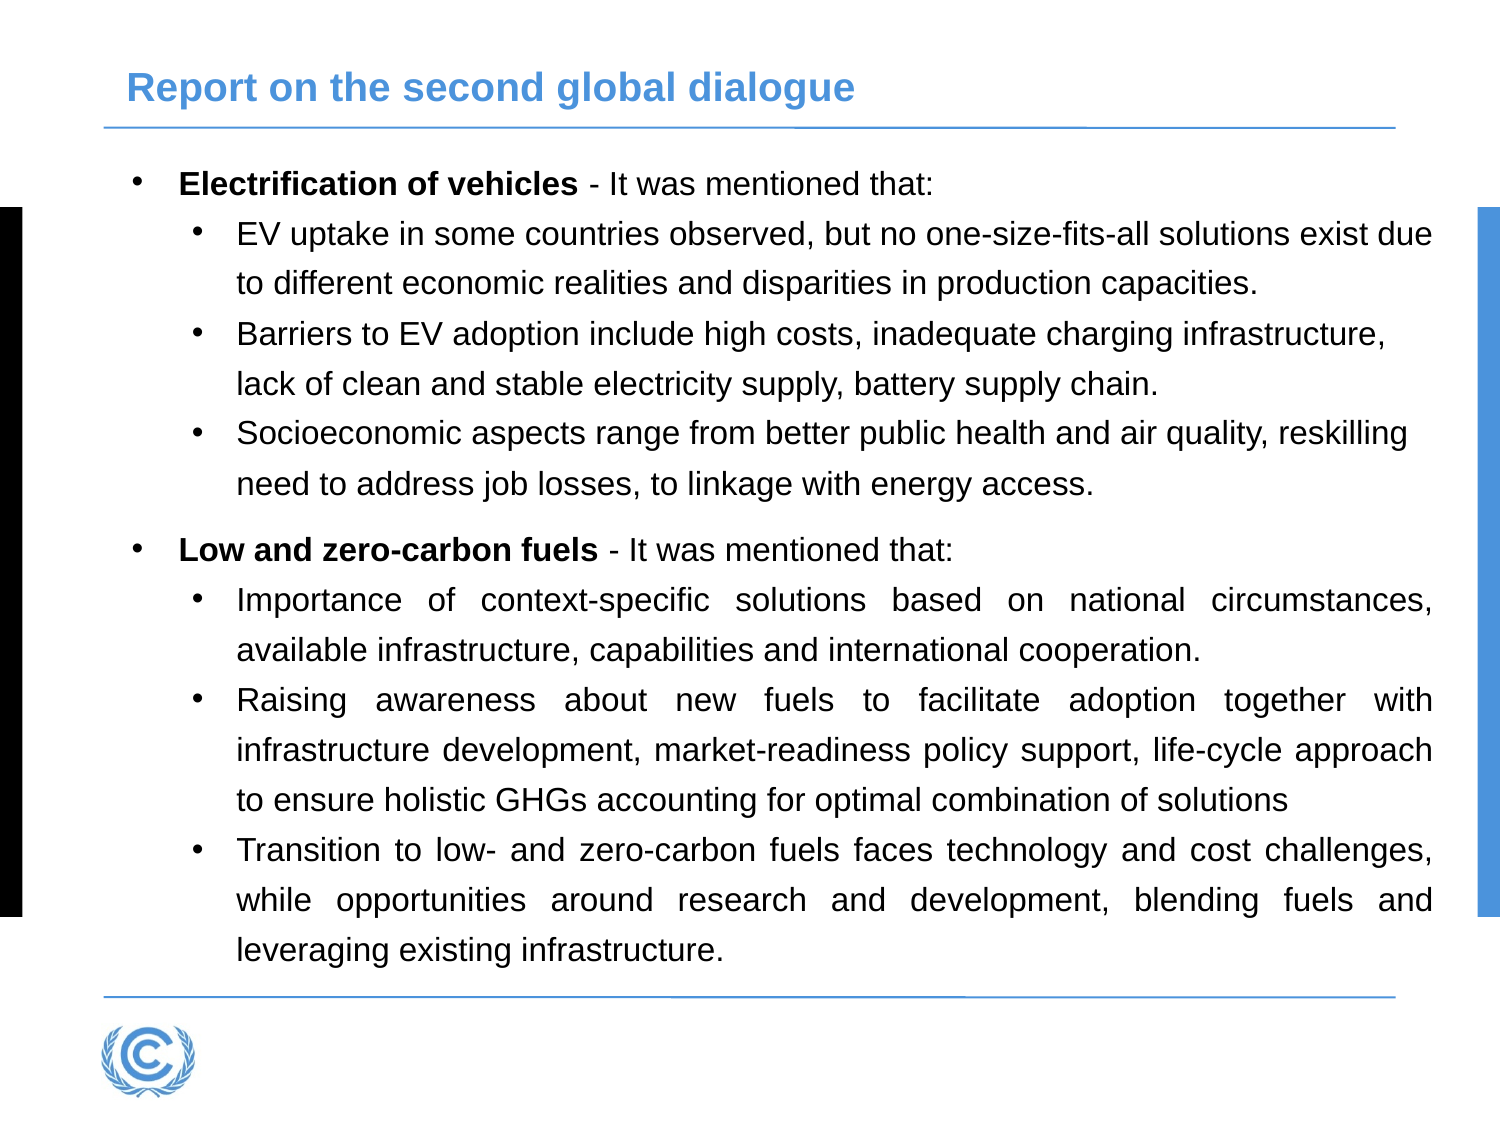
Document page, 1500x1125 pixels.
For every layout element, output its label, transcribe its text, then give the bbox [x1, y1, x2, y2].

picture [101, 1001, 209, 1108]
list Electrification of vehicles - It was mentioned that: EV uptake in some countries observed, but no one-size-fits-all solutions exist due to different economic realities and disparities in production capacities. Barriers to EV adoption include high costs, inadequate charging infrastructure, lack of clean and stable electricity supply, battery supply chain. Socioeconomic aspects range from better public health and air quality, reskilling need to address job losses, to linkage with energy access. Low and zero-carbon fuels - It was mentioned that: Importance of context-specific solutions based on national circumstances, available infrastructure, capabilities and international cooperation. Raising awareness about new fuels to facilitate adoption together with infrastructure development, market-readiness policy support, life-cycle approach to ensure holistic GHGs accounting for optimal combination of solutions Transition to low- and zero-carbon fuels faces technology and cost challenges, while opportunities around research and development, blending fuels and leveraging existing infrastructure. [88, 151, 1436, 969]
title Report on the second global dialogue [126, 68, 1418, 121]
